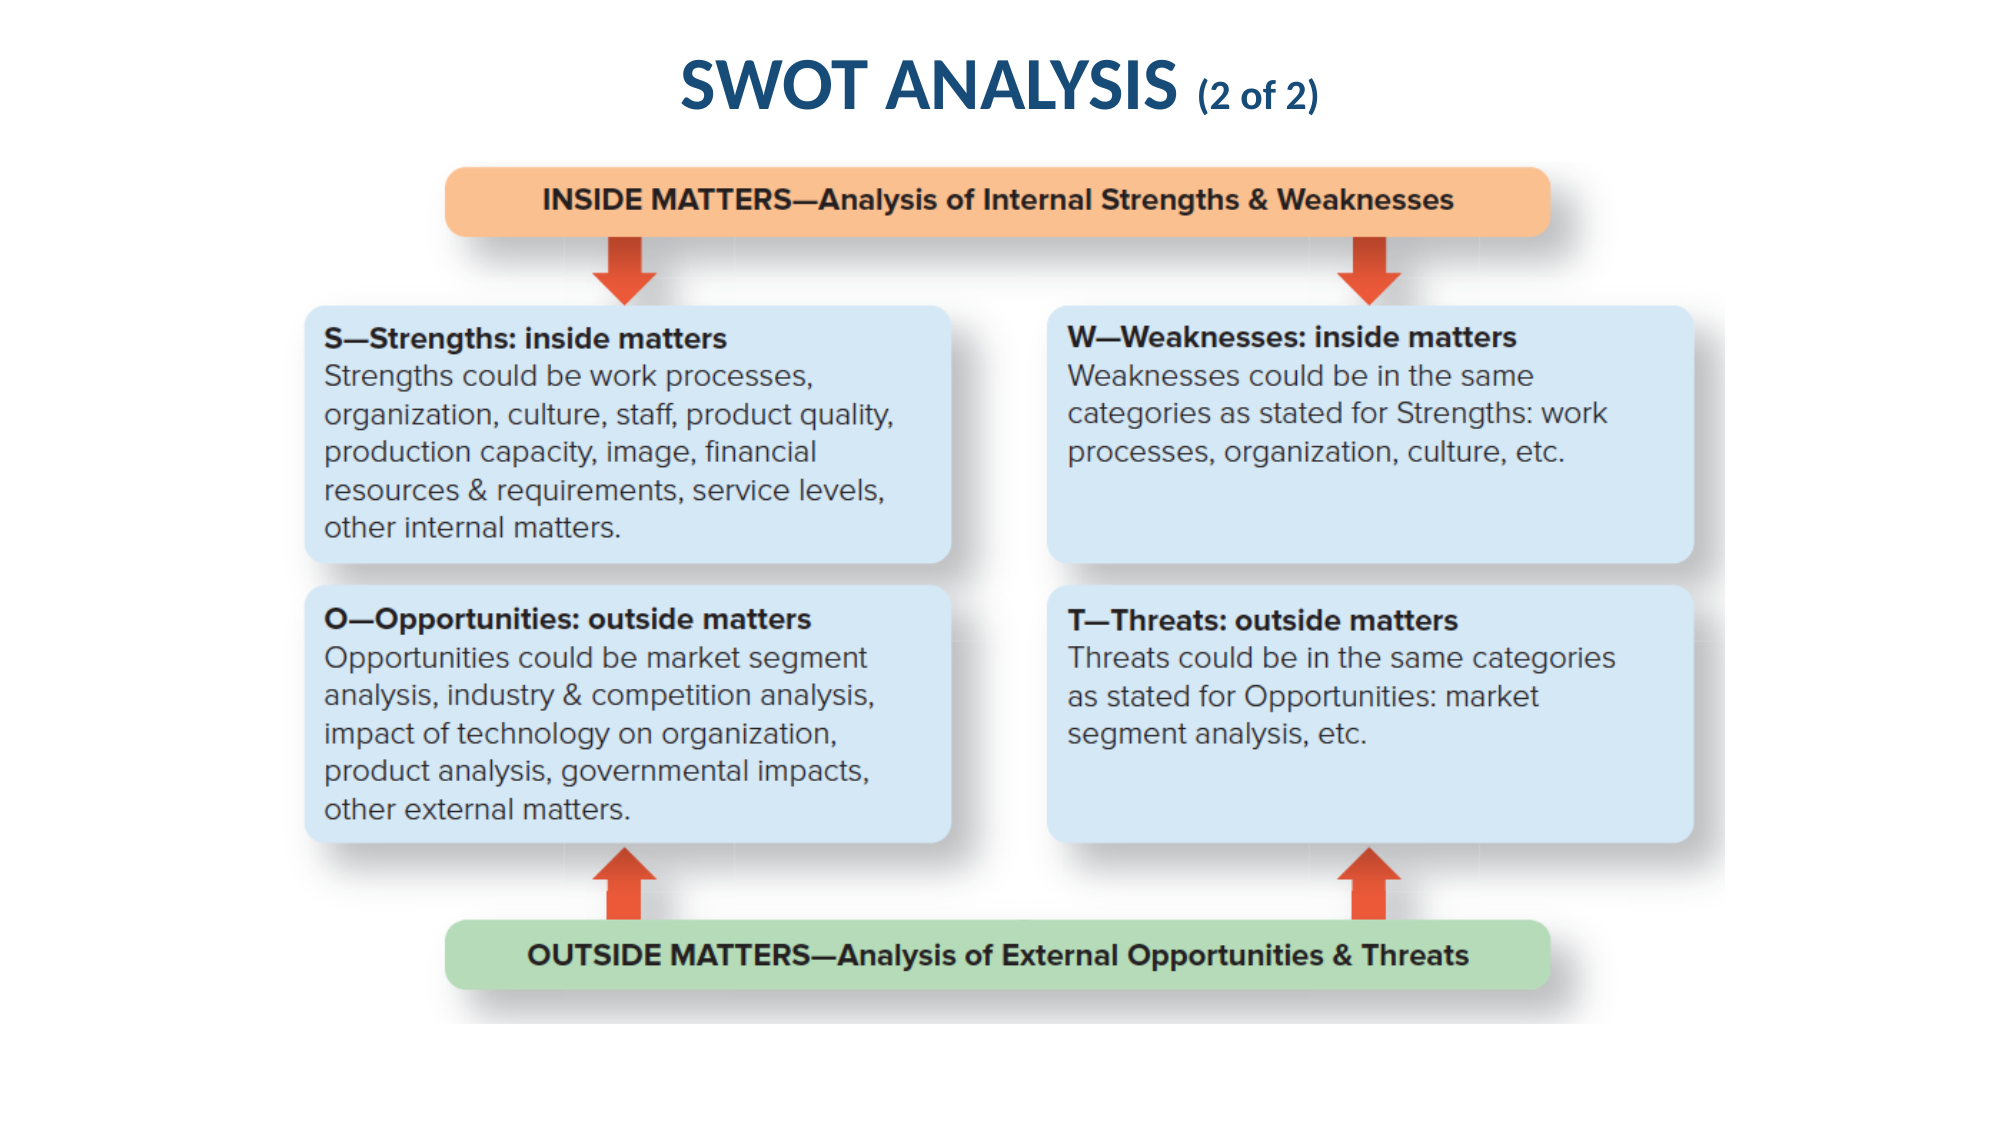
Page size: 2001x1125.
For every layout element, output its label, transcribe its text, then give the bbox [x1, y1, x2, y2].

title SWOT ANALYSIS (2 of 2) [0, 37, 2000, 138]
picture [274, 162, 1725, 1024]
